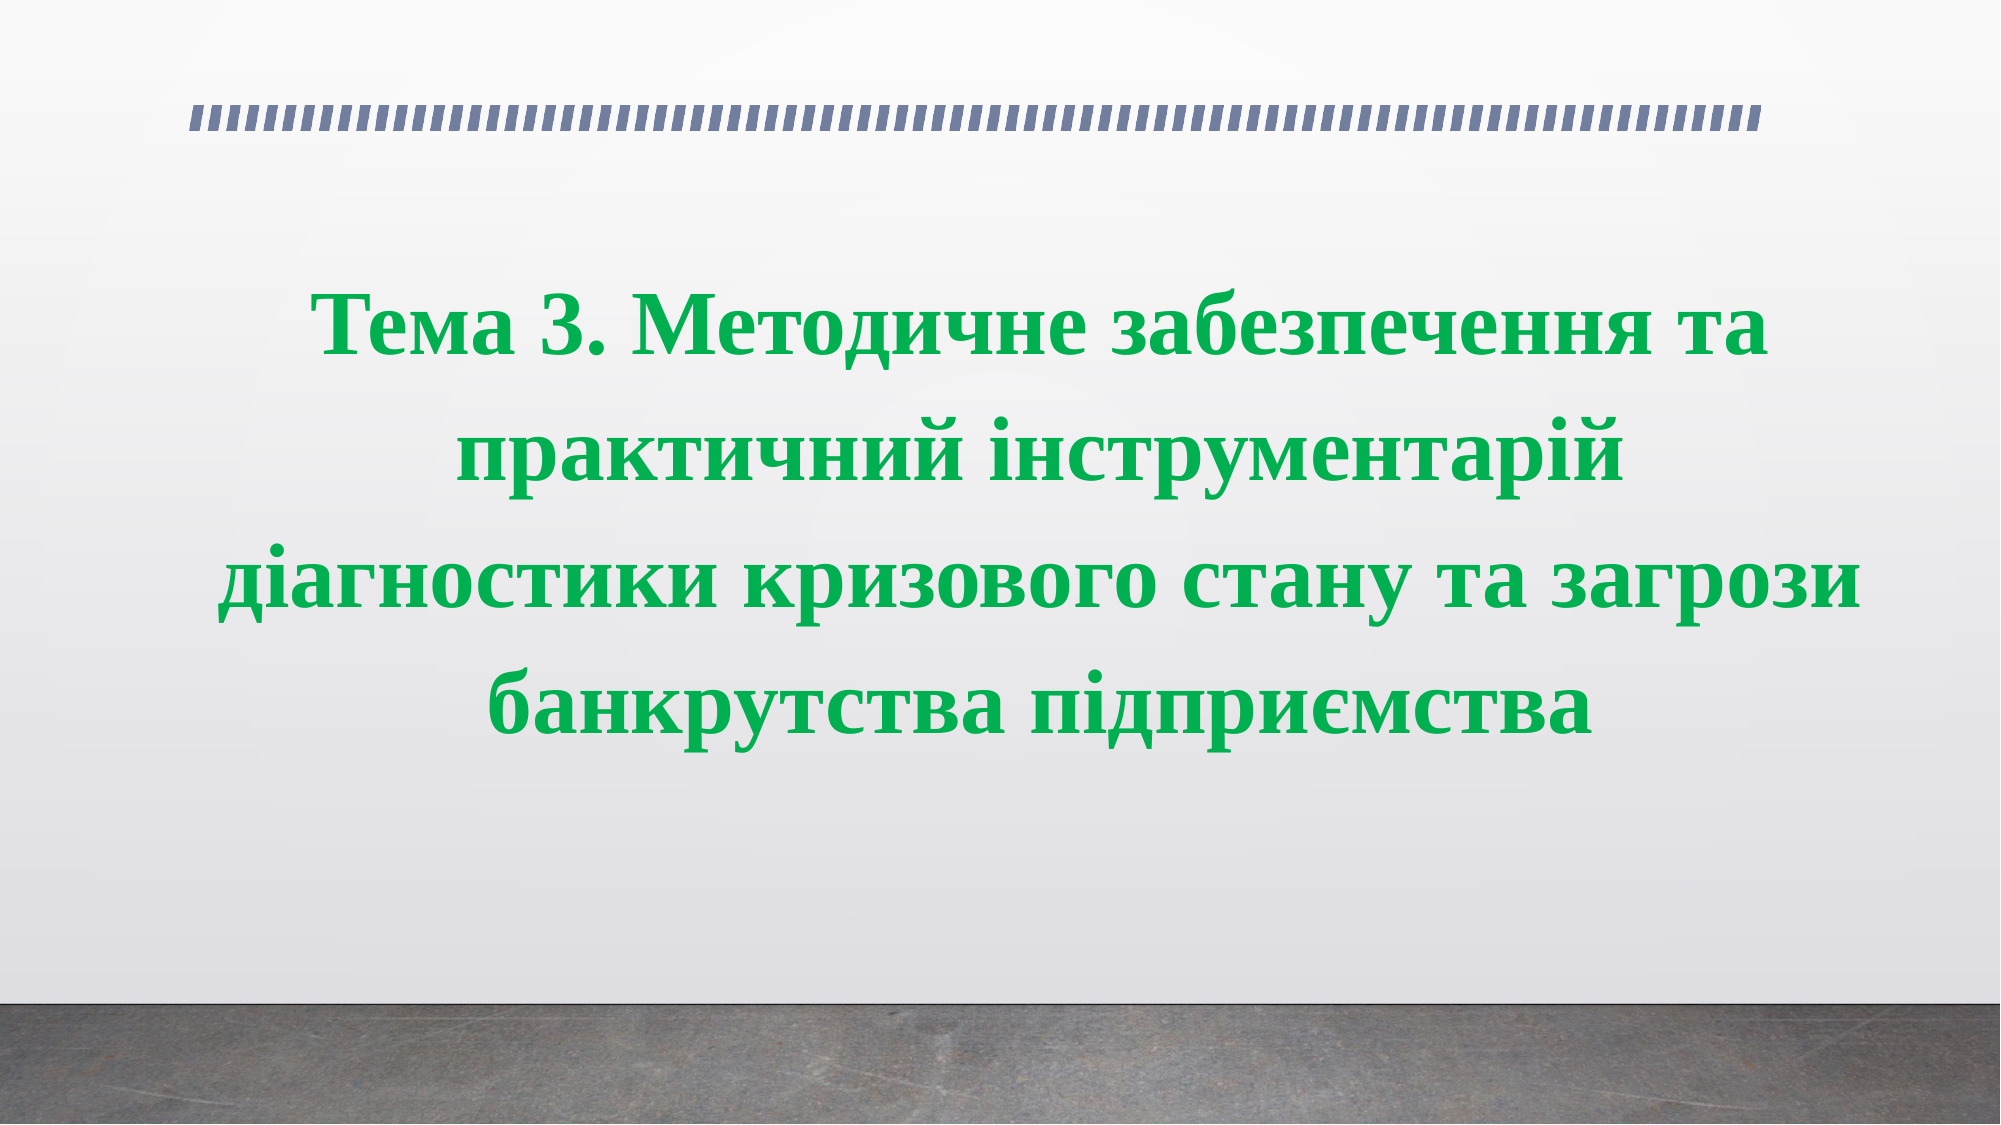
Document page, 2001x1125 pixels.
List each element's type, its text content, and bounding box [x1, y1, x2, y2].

picture [0, 1004, 2000, 1124]
title Тема 3. Методичне забезпечення та практичний інструментарій діагностики кризового стану та загрози банкрутства підприємства [103, 195, 1903, 753]
